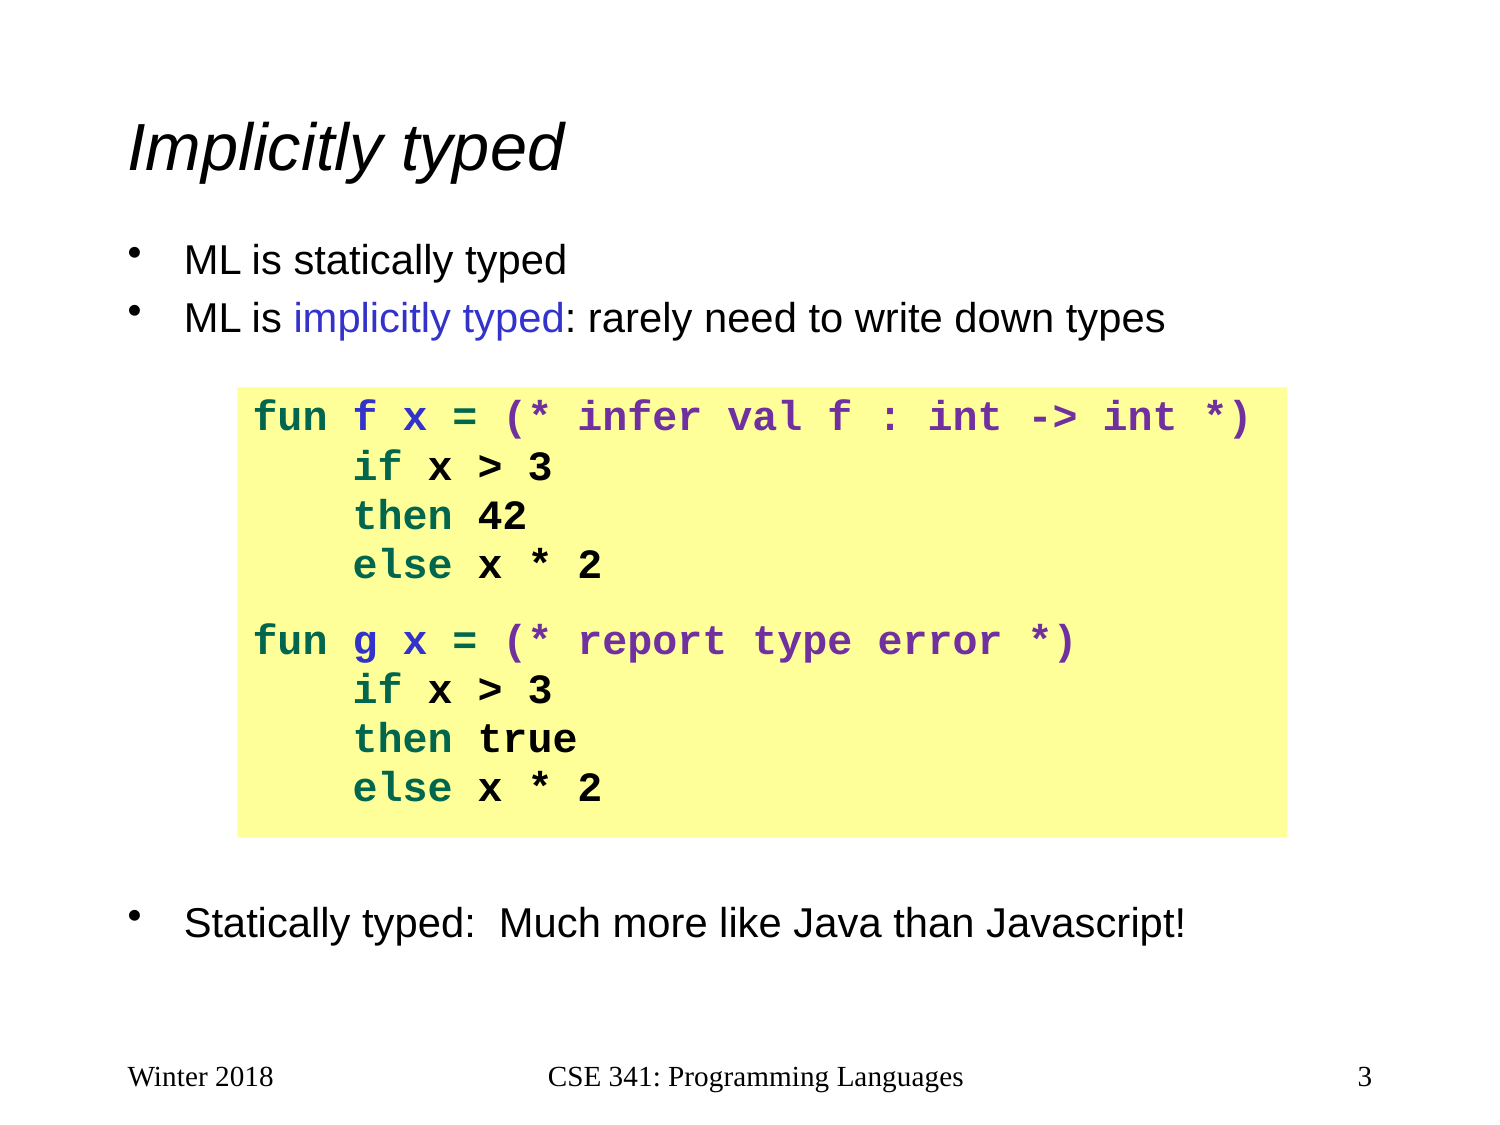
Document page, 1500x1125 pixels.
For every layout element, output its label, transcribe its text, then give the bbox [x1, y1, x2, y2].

title Implicitly typed [112, 49, 1388, 224]
slide_number Winter 2018 [112, 1049, 426, 1125]
slide_number 3 [1074, 1049, 1388, 1125]
list ML is statically typed ML is implicitly typed: rarely need to write down types Statically typed: Much more like Java than Javascript! [112, 224, 1388, 1001]
footer CSE 341: Programming Languages [474, 1049, 1038, 1125]
text_box fun f x = (* infer val f : int -> int *) if x > 3 then 42 else x * 2 fun g x = (* report type error *) if x > 3 then true else x * 2 [237, 387, 1288, 838]
